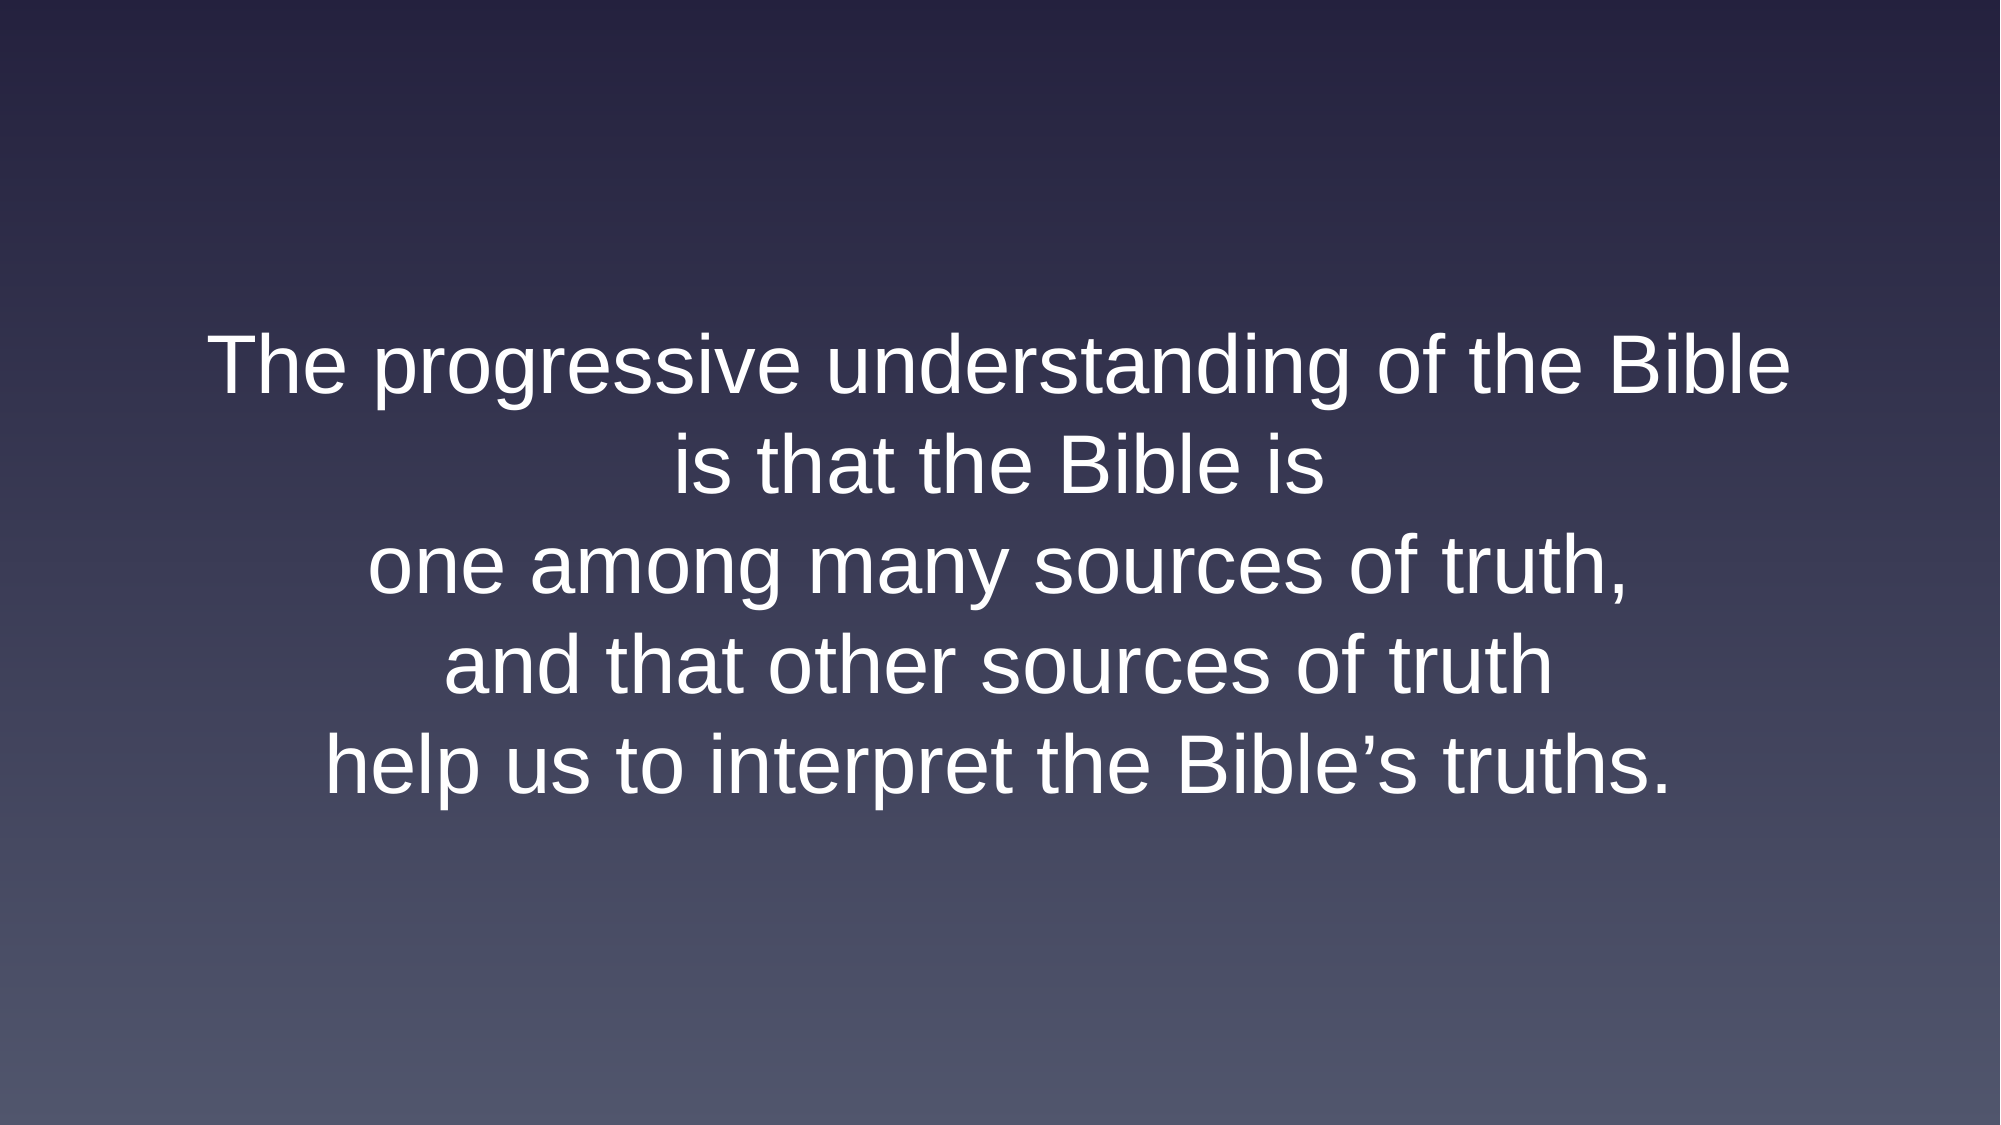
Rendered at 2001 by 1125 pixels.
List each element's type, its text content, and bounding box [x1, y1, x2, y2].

text_box The progressive understanding of the Bible is that the Bible is one among many sources of truth, and that other sources of truth help us to interpret the Bible’s truths. [103, 302, 1897, 818]
